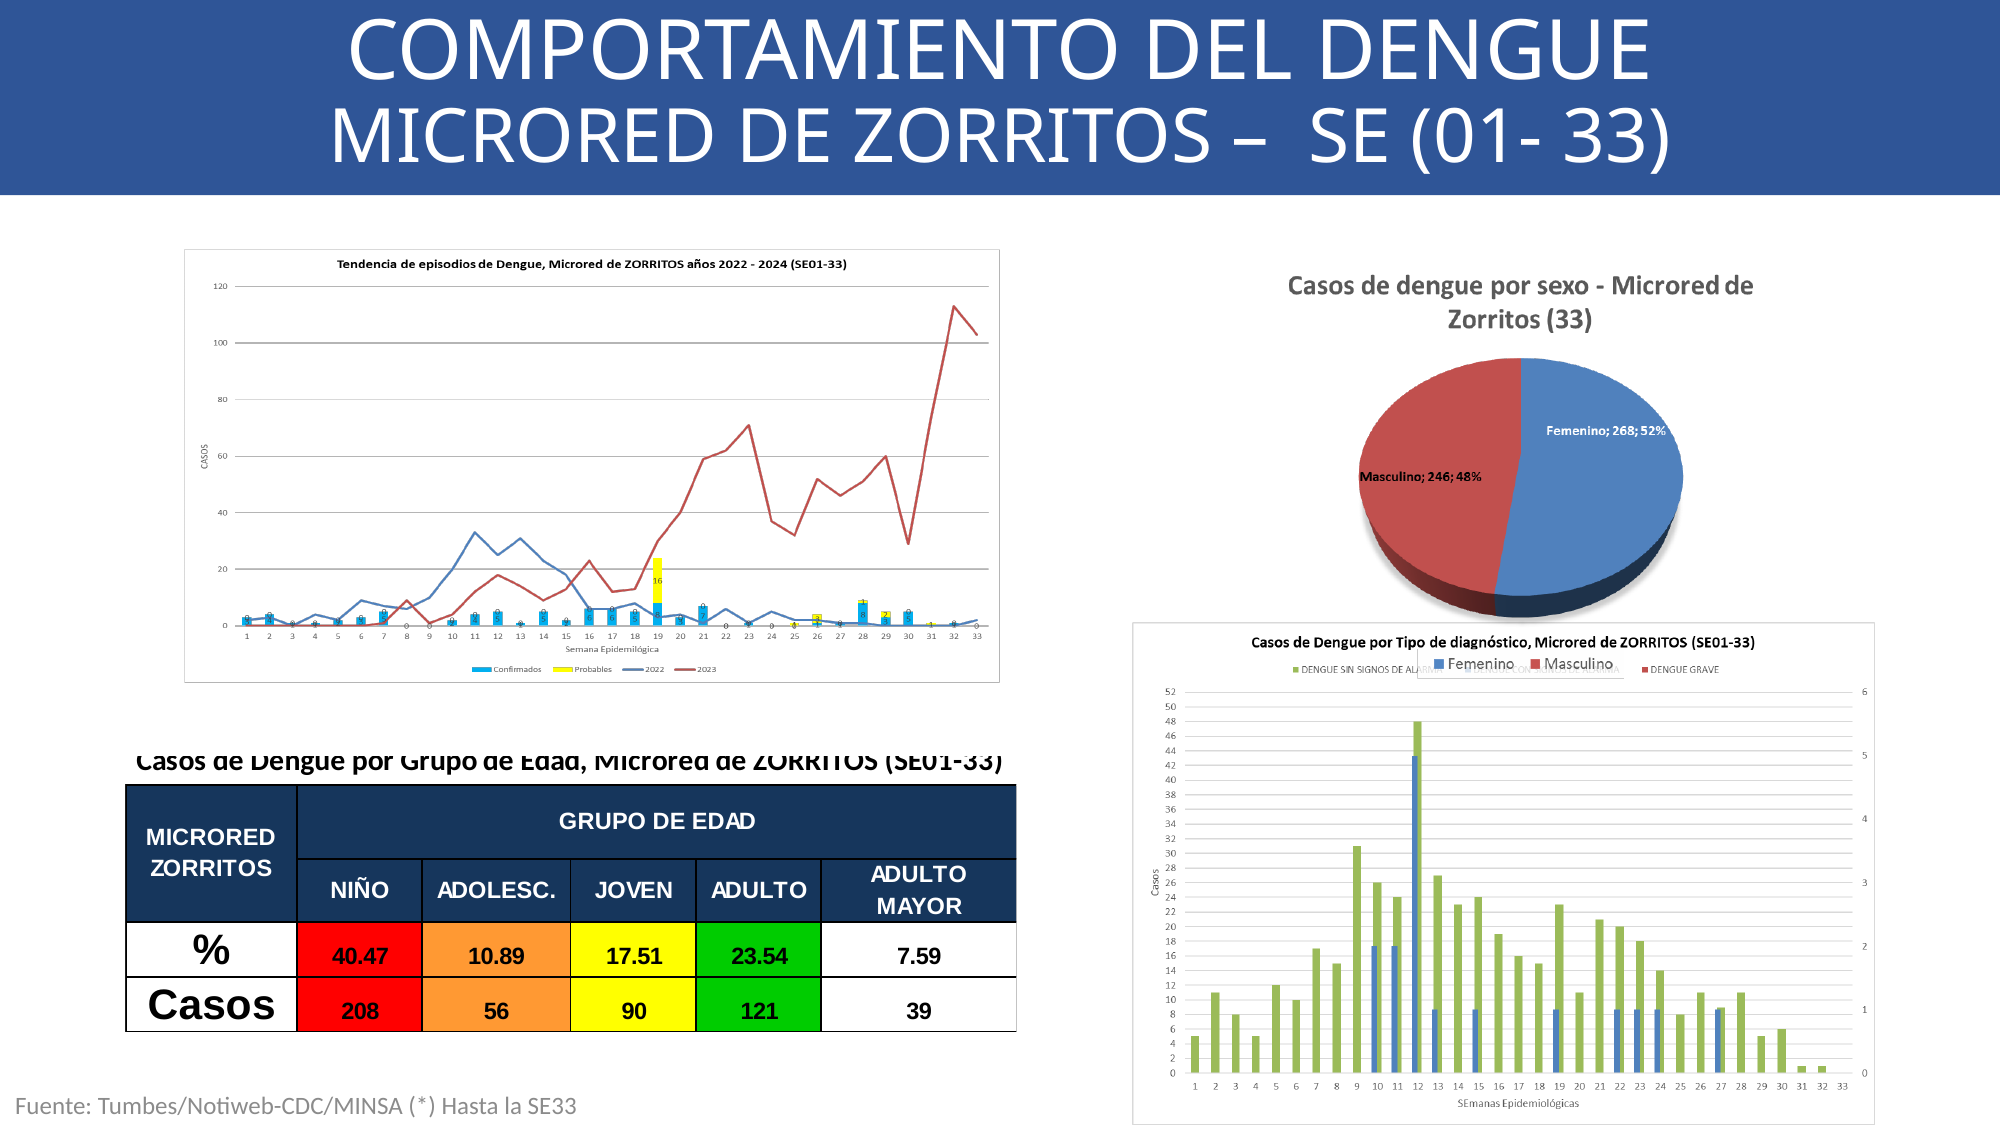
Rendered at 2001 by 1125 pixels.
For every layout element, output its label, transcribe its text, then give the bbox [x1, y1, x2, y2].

footer Fuente: Tumbes/Notiweb-CDC/MINSA (*) Hasta la SE33 [0, 1074, 613, 1125]
picture [1132, 255, 1875, 1125]
text_box COMPORTAMIENTO DEL DENGUE MICRORED DE ZORRITOS – SE (01- 33) [0, 0, 2000, 196]
picture [184, 249, 1065, 683]
picture [125, 754, 1018, 1033]
